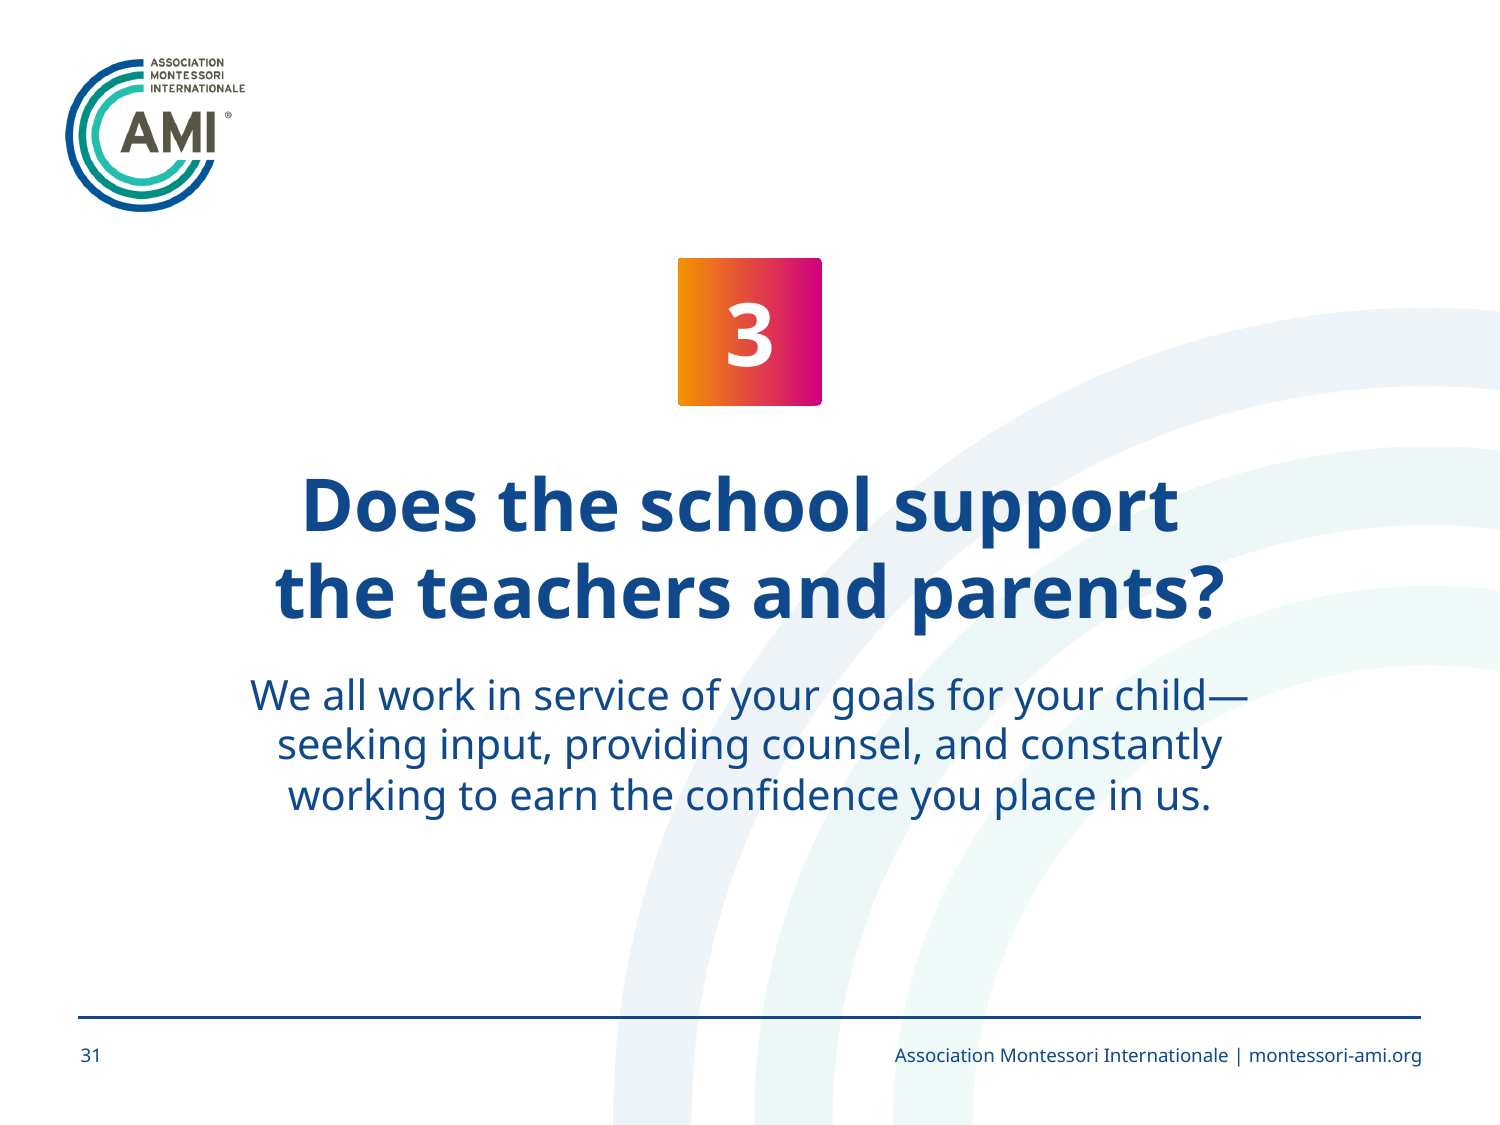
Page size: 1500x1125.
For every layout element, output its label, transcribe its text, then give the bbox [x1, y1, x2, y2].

text_box Does the school support the teachers and parents? [152, 450, 1347, 641]
text_box 3 [677, 257, 822, 406]
text_box We all work in service of your goals for your child—seeking input, providing counsel, and constantly working to earn the confidence you place in us. [201, 661, 1299, 826]
picture [65, 58, 245, 212]
